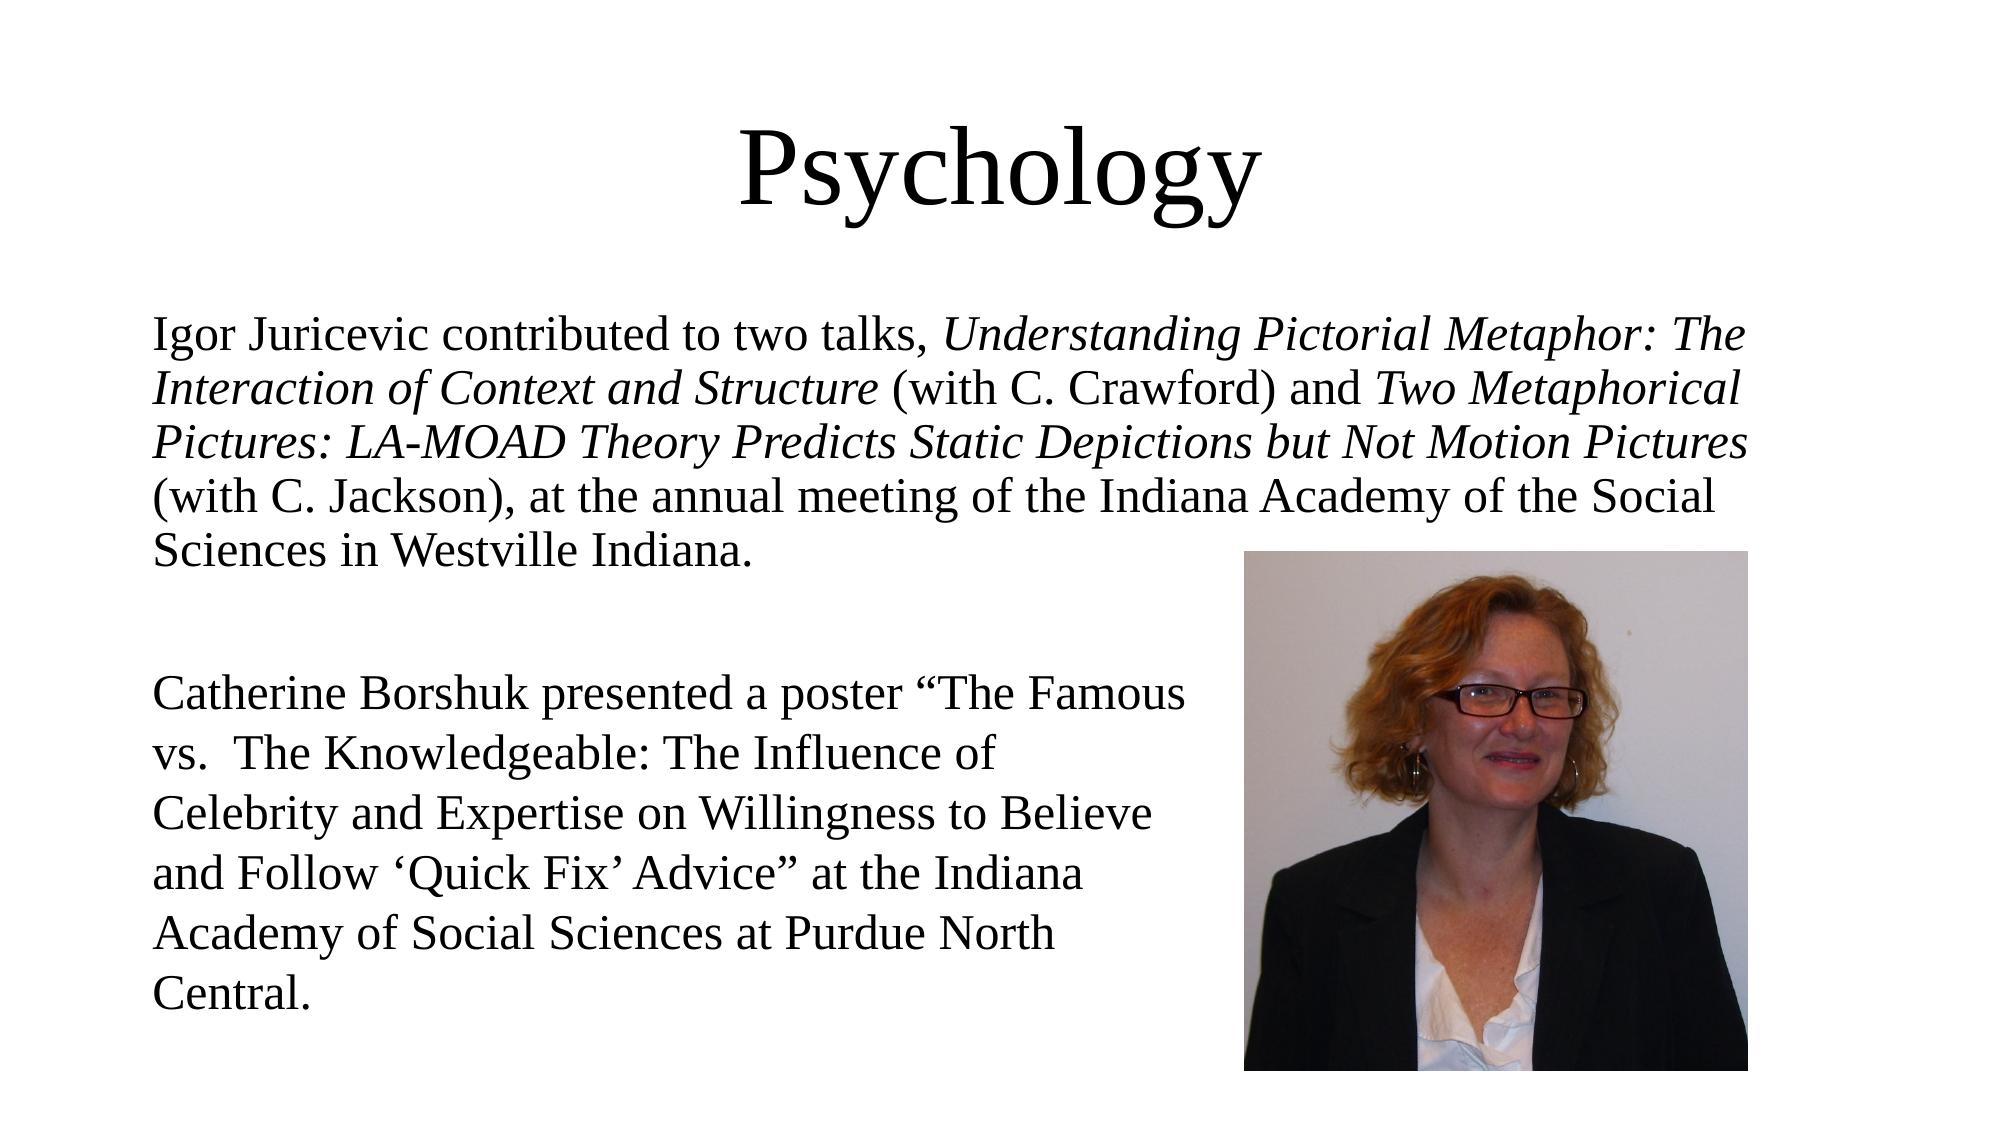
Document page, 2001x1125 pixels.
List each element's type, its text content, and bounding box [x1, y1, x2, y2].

list Igor Juricevic contributed to two talks, Understanding Pictorial Metaphor: The Interaction of Context and Structure (with C. Crawford) and Two Metaphorical Pictures: LA-MOAD Theory Predicts Static Depictions but Not Motion Pictures (with C. Jackson), at the annual meeting of the Indiana Academy of the Social Sciences in Westville Indiana. [137, 299, 1863, 613]
picture [1244, 551, 1748, 1071]
title Psychology [137, 59, 1863, 278]
text_box Catherine Borshuk presented a poster “The Famous vs. The Knowledgeable: The Influence of Celebrity and Expertise on Willingness to Believe and Follow ‘Quick Fix’ Advice” at the Indiana Academy of Social Sciences at Purdue North Central. [137, 651, 1208, 1027]
